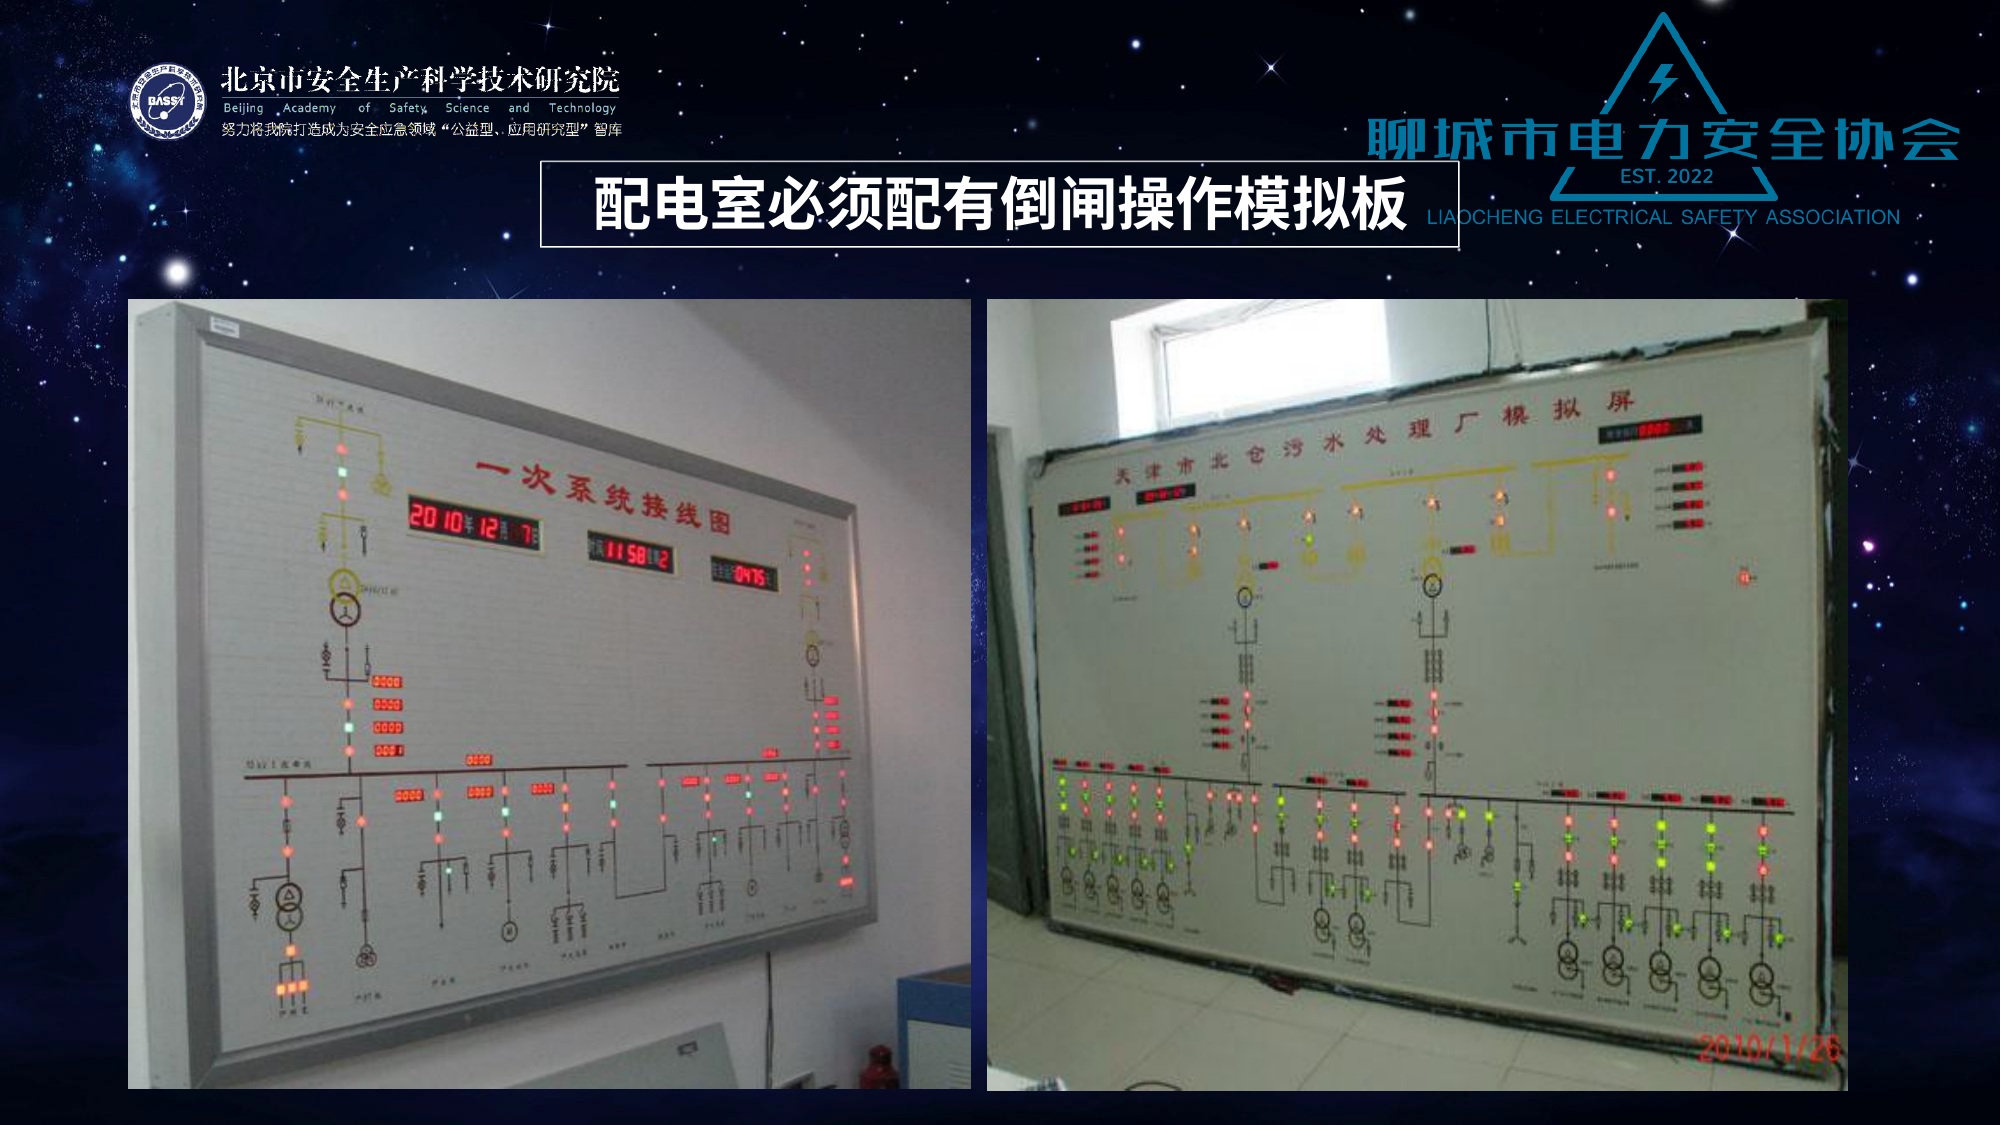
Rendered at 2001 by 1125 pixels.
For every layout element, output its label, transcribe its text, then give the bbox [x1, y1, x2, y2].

picture [0, 0, 2000, 1125]
text_box [540, 160, 1282, 248]
title 配电室必须配有倒闸操作模拟板 [553, 165, 1282, 246]
